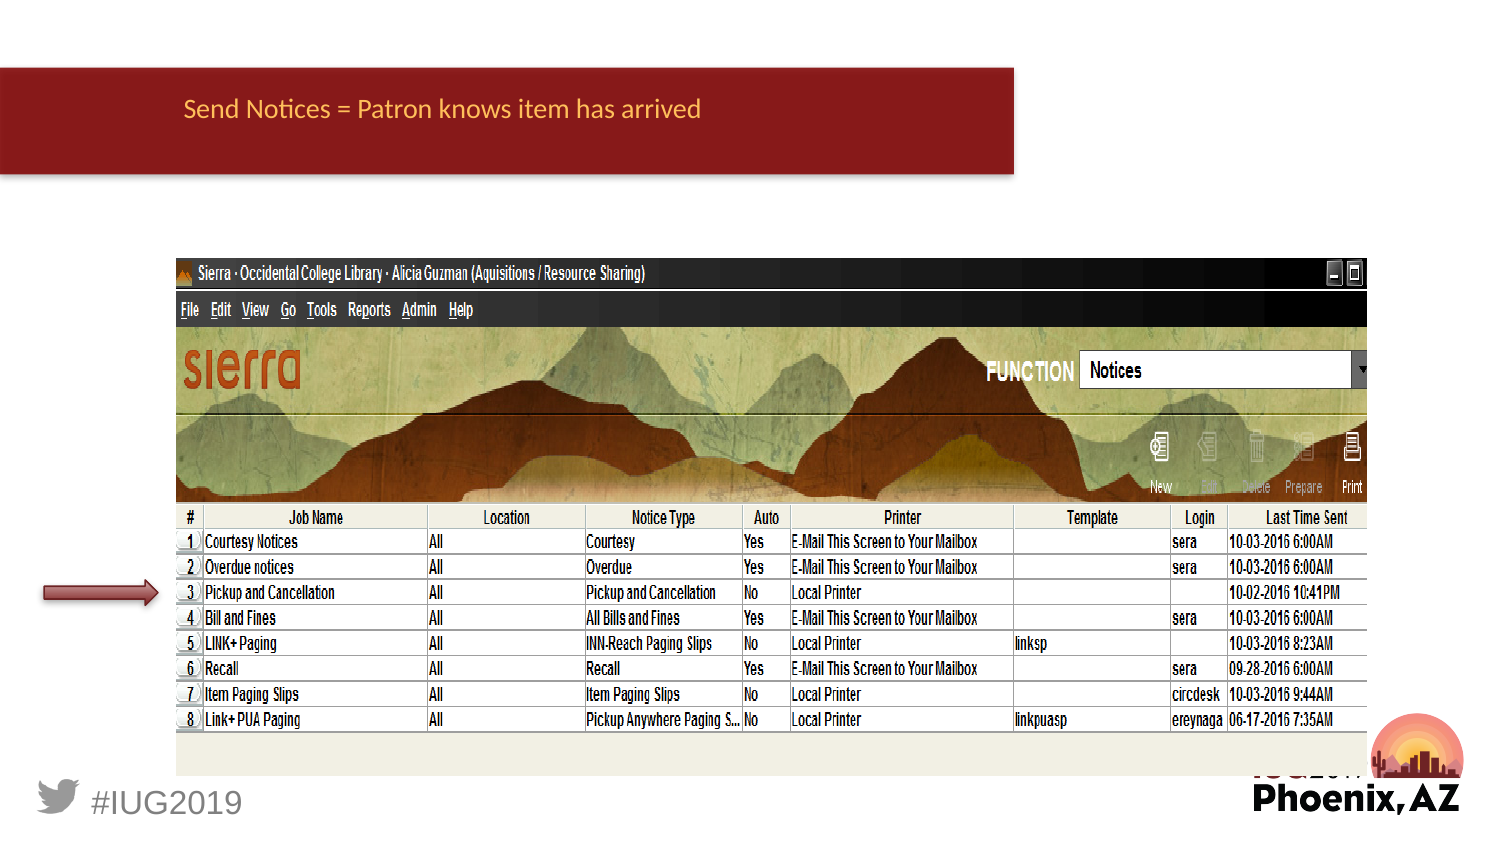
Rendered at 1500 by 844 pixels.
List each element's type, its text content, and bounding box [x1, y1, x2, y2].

picture [176, 258, 1500, 815]
text_box Send Notices = Patron knows item has arrived [168, 82, 1366, 132]
text_box [43, 579, 159, 607]
